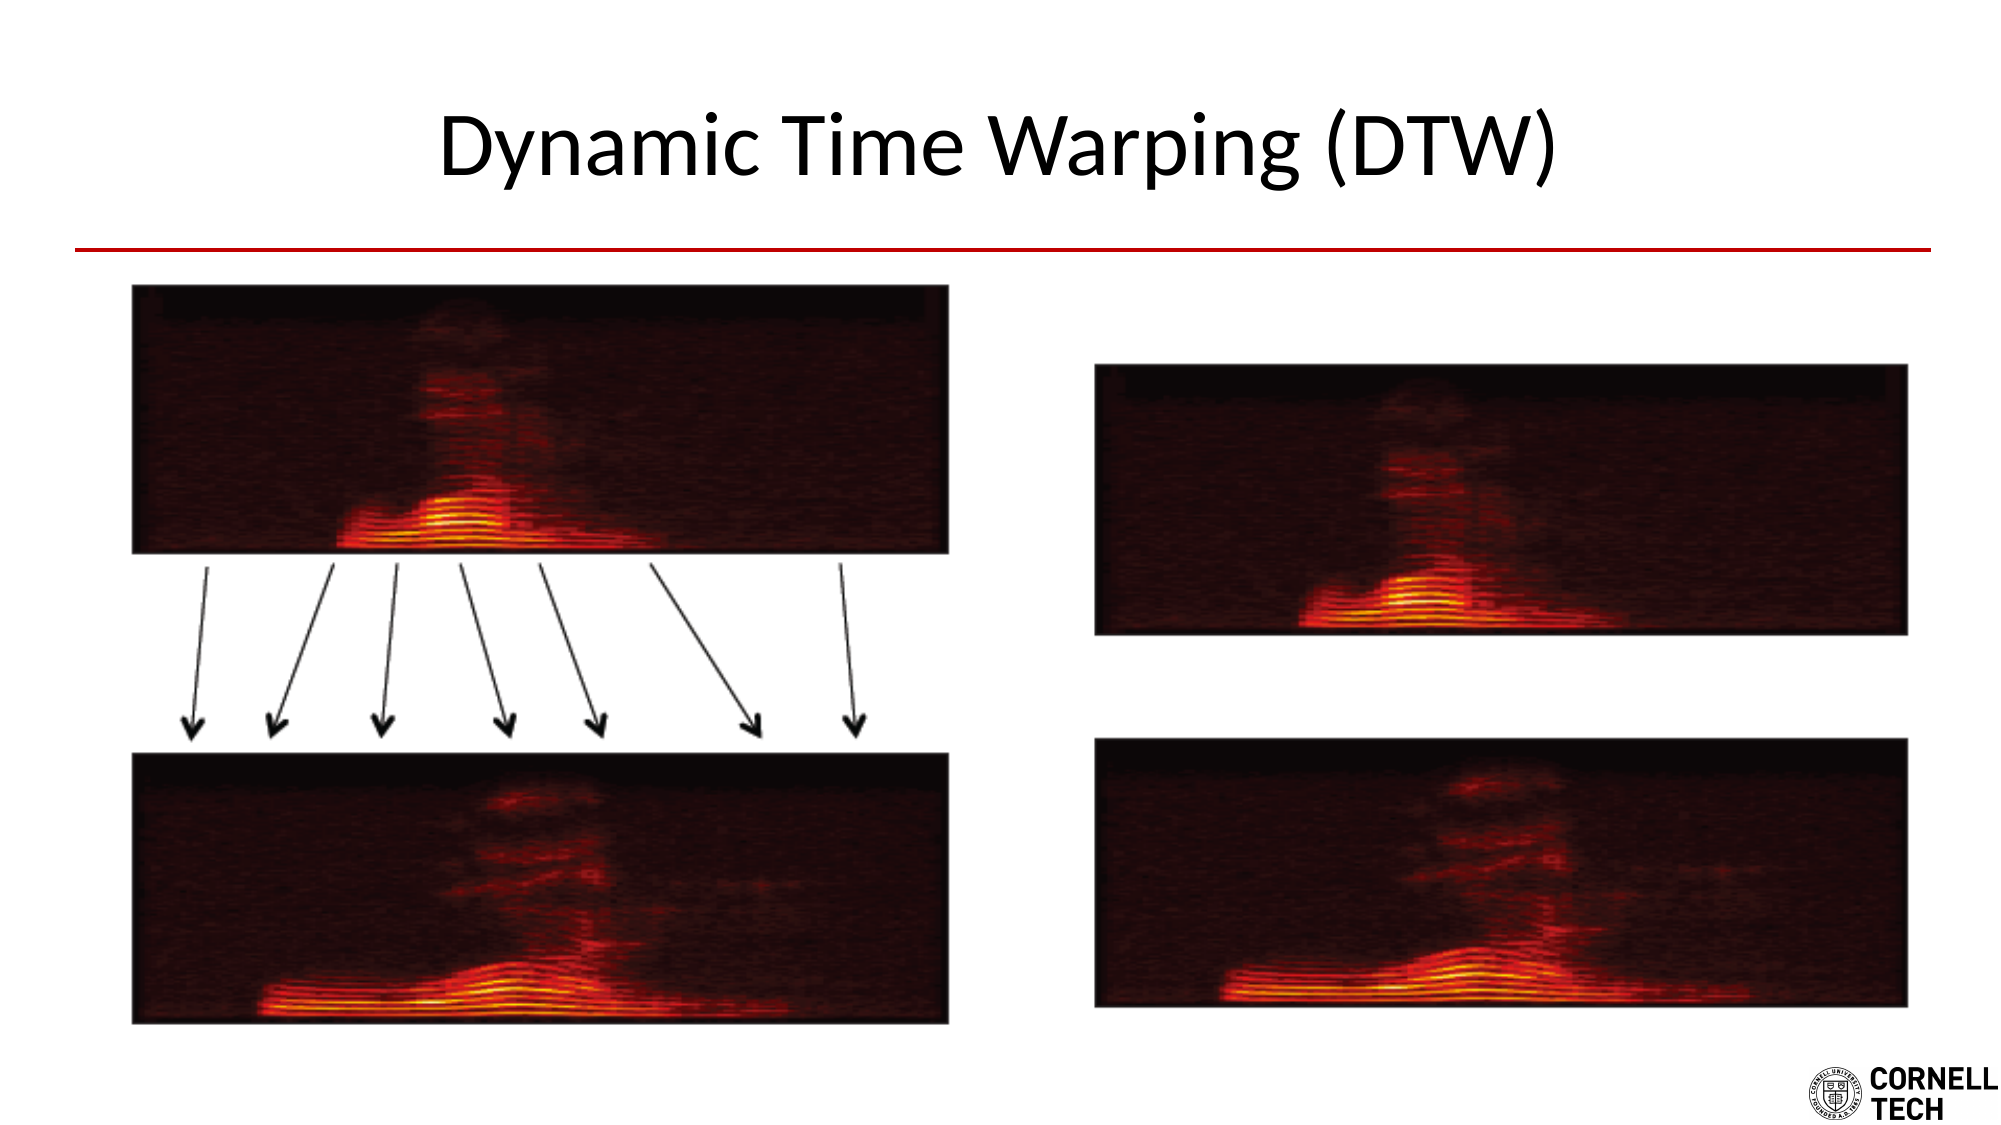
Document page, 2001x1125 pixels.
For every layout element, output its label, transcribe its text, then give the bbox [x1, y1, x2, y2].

picture [1026, 329, 1940, 1048]
picture [1809, 1067, 1998, 1120]
picture [99, 279, 998, 1048]
title Dynamic Time Warping (DTW) [99, 45, 1900, 233]
